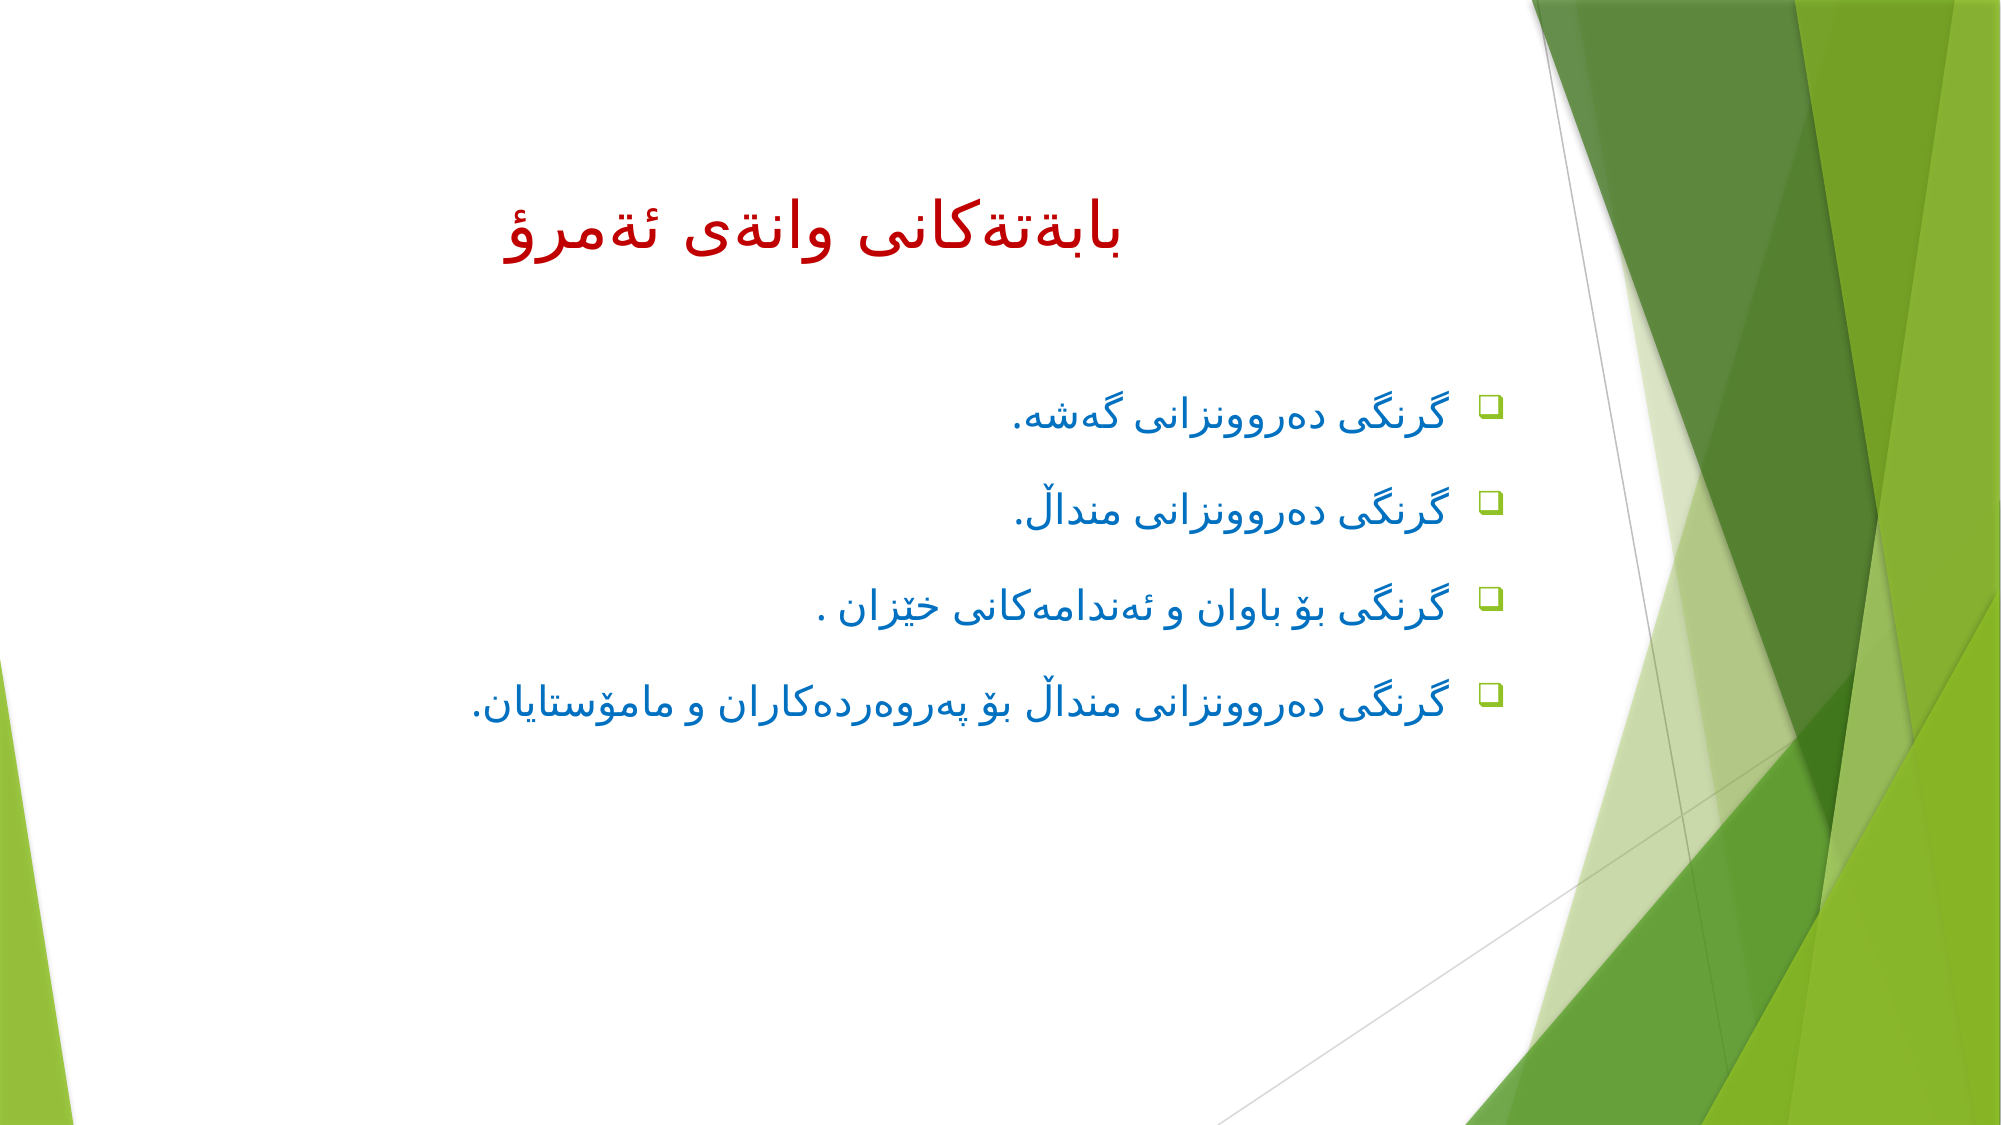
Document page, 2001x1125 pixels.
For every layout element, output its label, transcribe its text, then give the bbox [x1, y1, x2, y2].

title بابةتةكانى وانةى ئةمرؤ [111, 99, 1522, 317]
list گرنگی دەروونزانی گەشە. گرنگی دەروونزانی منداڵ. گرنگی بۆ باوان و ئەندامەکانی خێزان . گرنگی دەروونزانی منداڵ بۆ پەروەردەکاران و مامۆستایان. [111, 354, 1522, 992]
